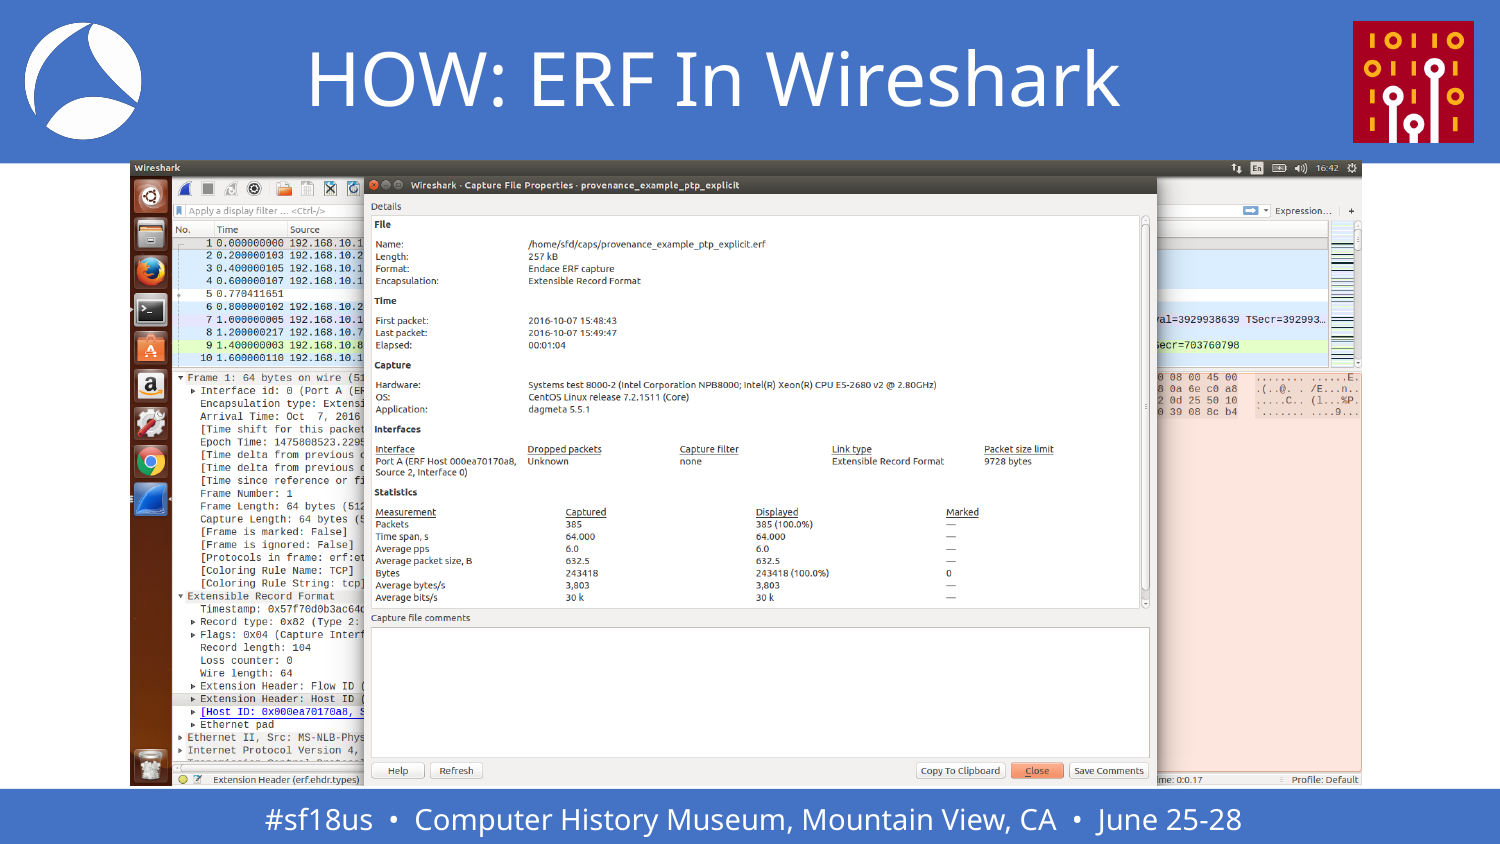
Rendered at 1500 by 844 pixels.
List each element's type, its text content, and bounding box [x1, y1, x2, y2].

picture [24, 22, 142, 140]
title HOW: ERF In Wireshark [152, 1, 1275, 158]
picture [1353, 21, 1474, 143]
picture [130, 160, 1363, 786]
